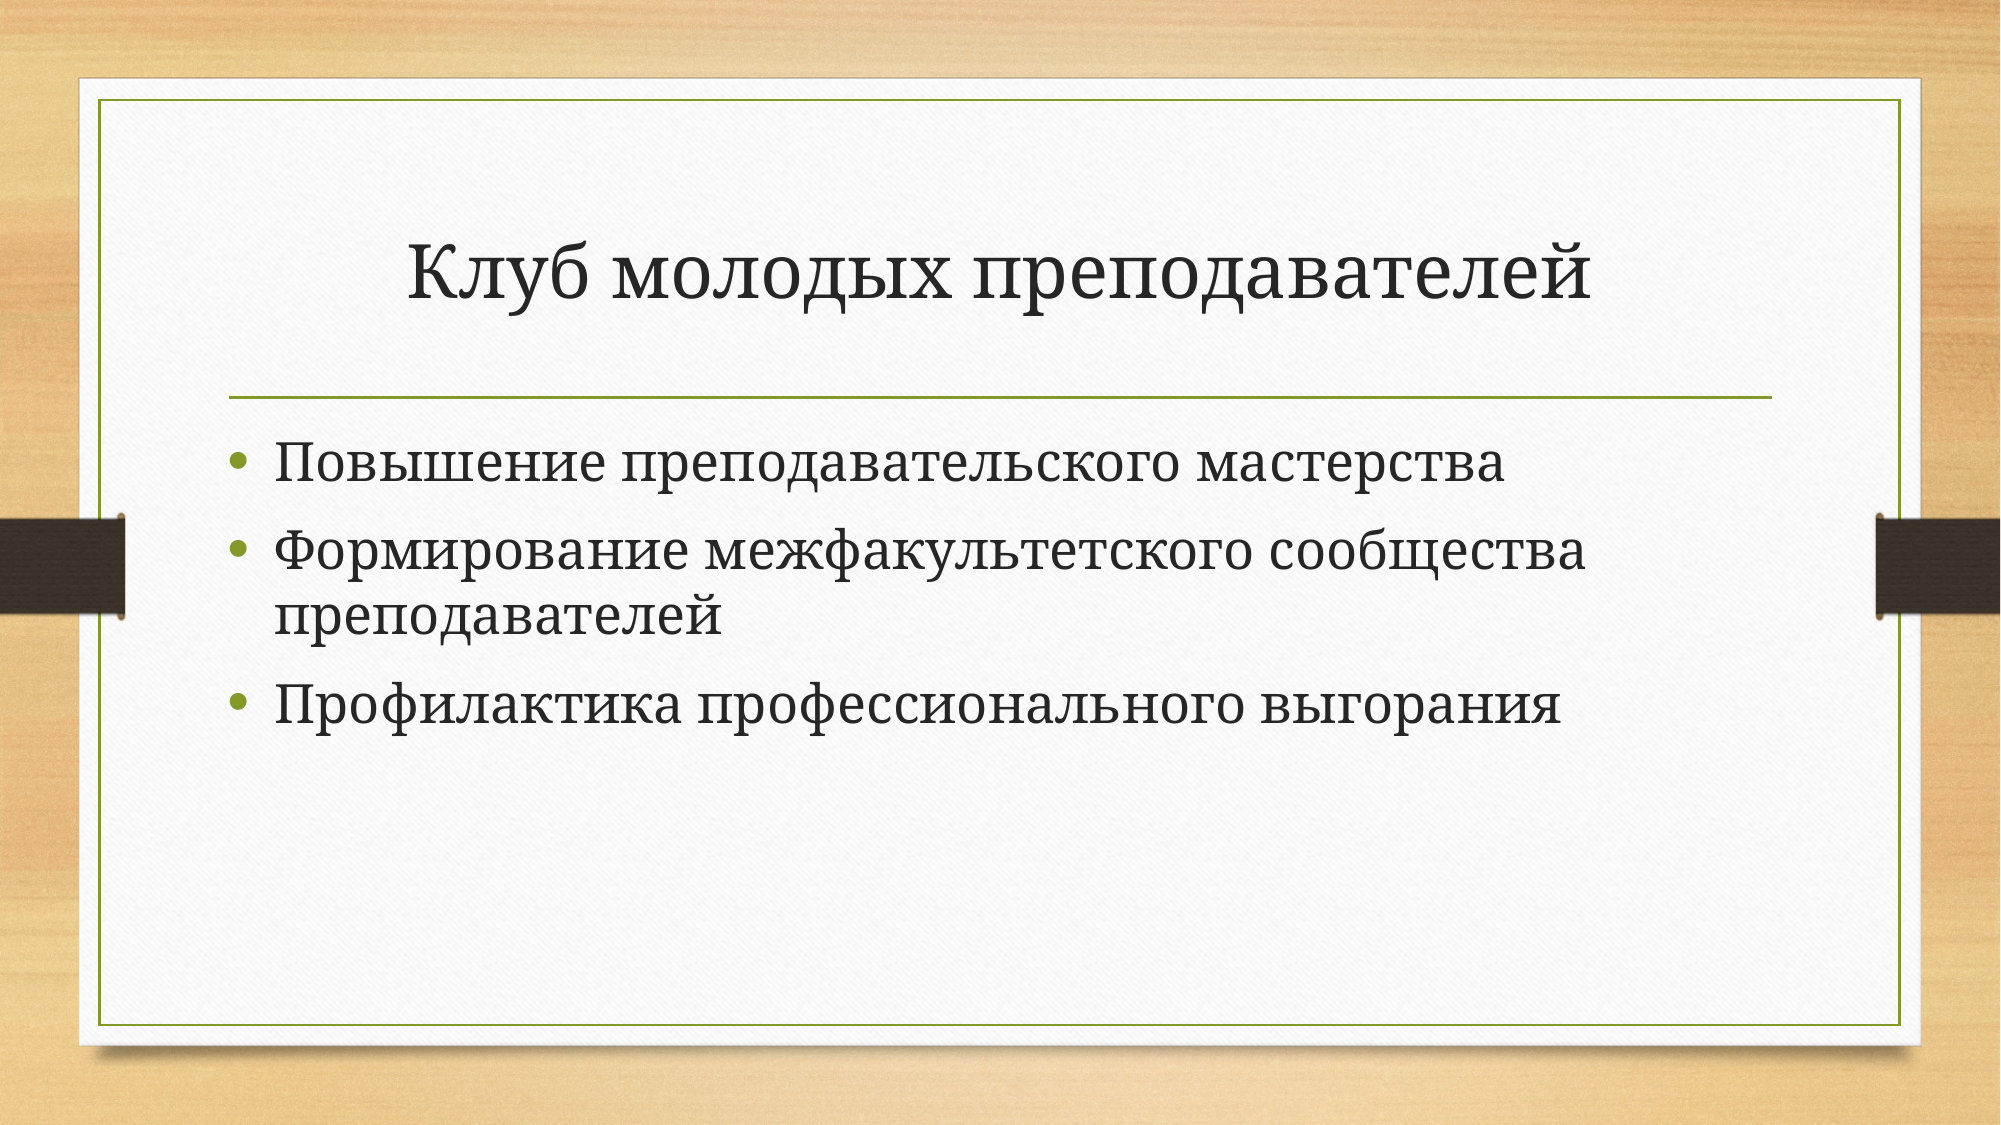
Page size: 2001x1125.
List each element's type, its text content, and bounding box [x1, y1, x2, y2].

title Клуб молодых преподавателей [212, 161, 1788, 375]
list Повышение преподавательского мастерства Формирование межфакультетского сообщества преподавателей Профилактика профессионального выгорания [212, 419, 1788, 964]
picture [0, 0, 2001, 1125]
